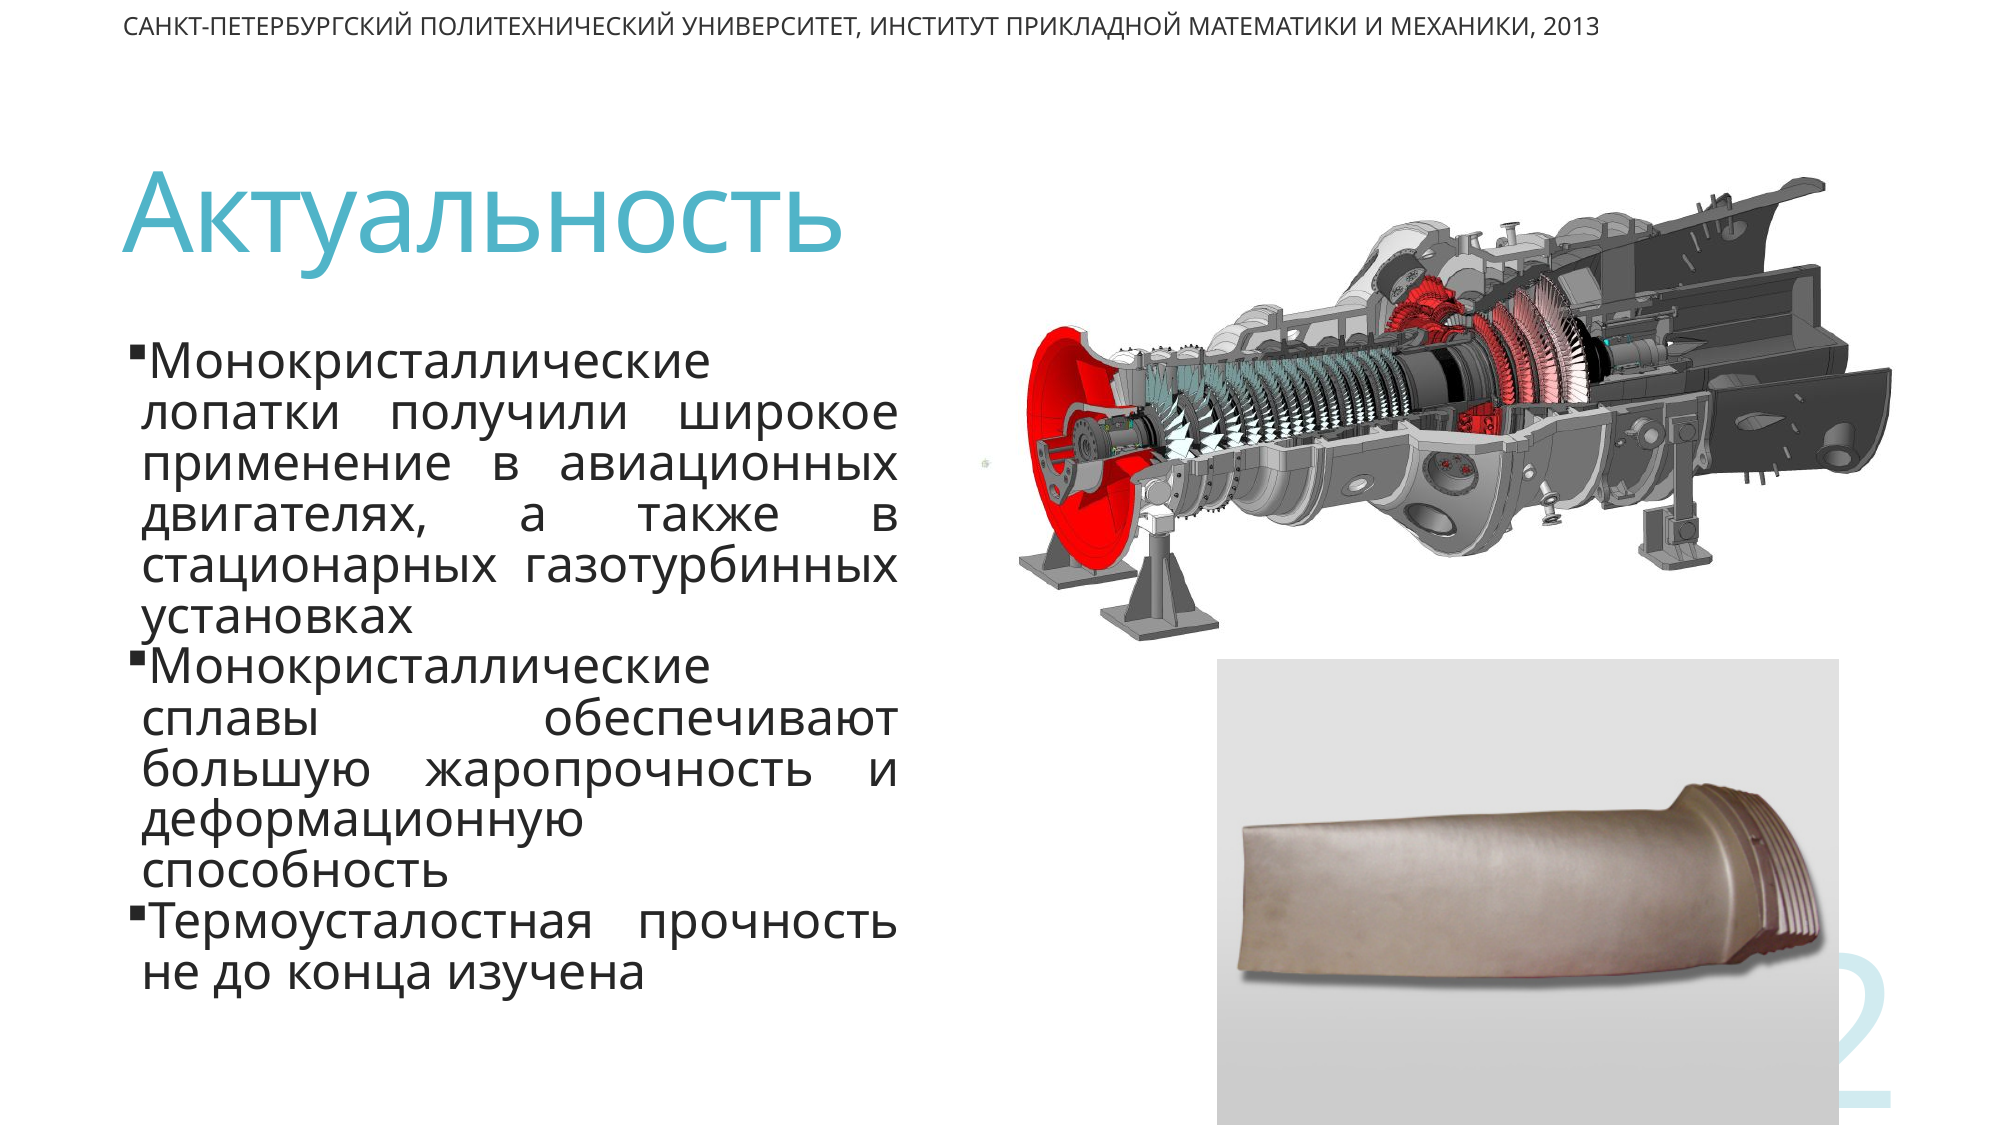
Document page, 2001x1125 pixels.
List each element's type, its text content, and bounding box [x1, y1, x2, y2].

title Актуальность [107, 81, 881, 354]
picture [881, 81, 2000, 1125]
list Монокристаллические лопатки получили широкое применение в авиационных двигателях, а также в стационарных газотурбинных установках Монокристаллические сплавы обеспечивают большую жаропрочность и деформационную способность Термоусталостная прочность не до конца изучена [111, 329, 915, 948]
footer Санкт-Петербургский Политехнический Университет, Институт Прикладной Математики и Механики, 2013 [107, 14, 1875, 40]
slide_number 2 [1839, 963, 1918, 1125]
